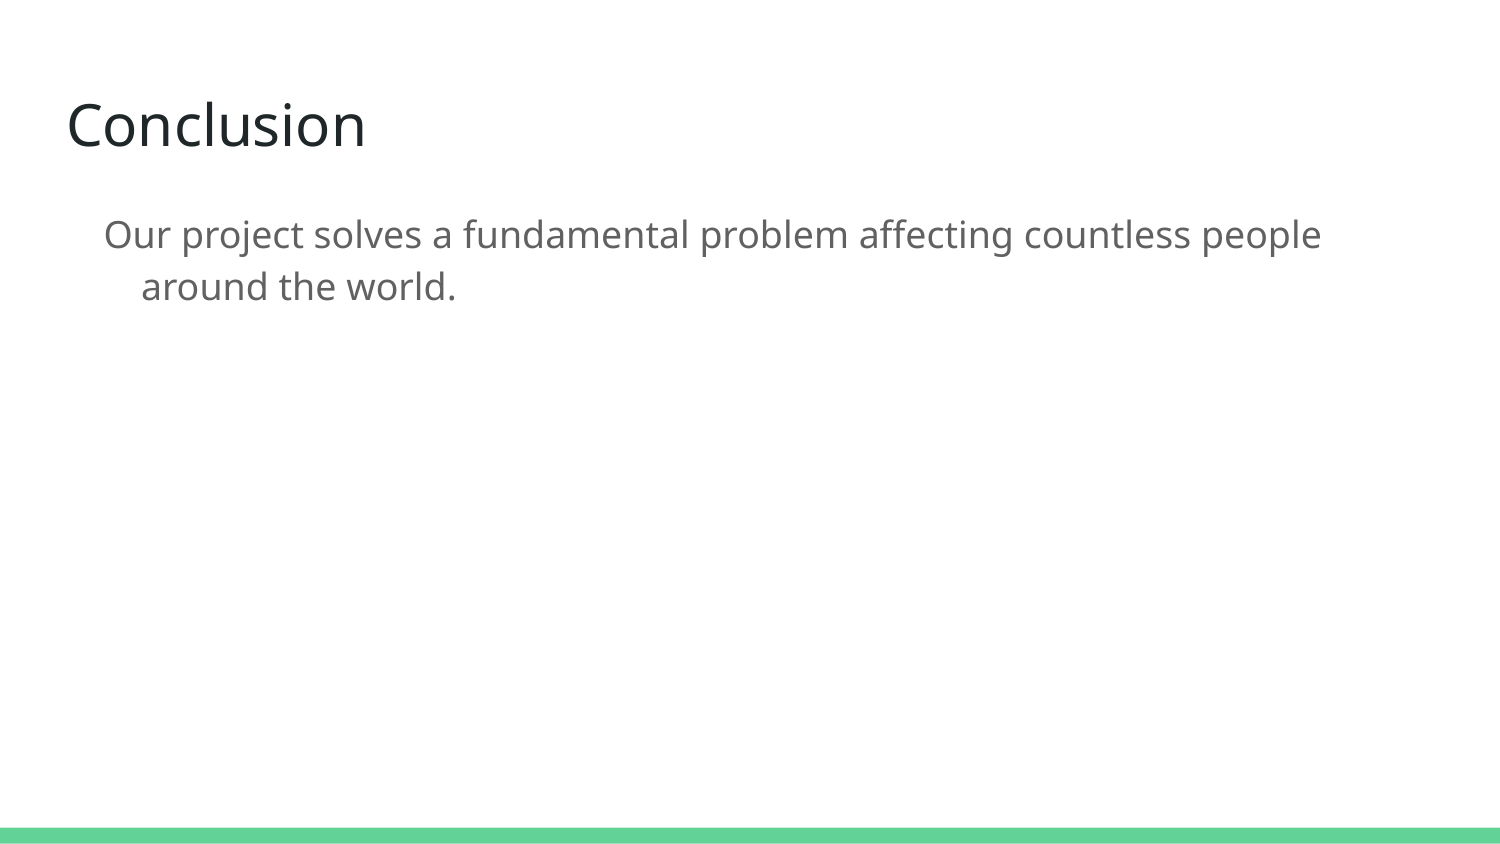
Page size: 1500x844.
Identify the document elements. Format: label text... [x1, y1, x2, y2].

list Our project solves a fundamental problem affecting countless people around the world. [51, 189, 1449, 750]
title Conclusion [51, 72, 1449, 167]
